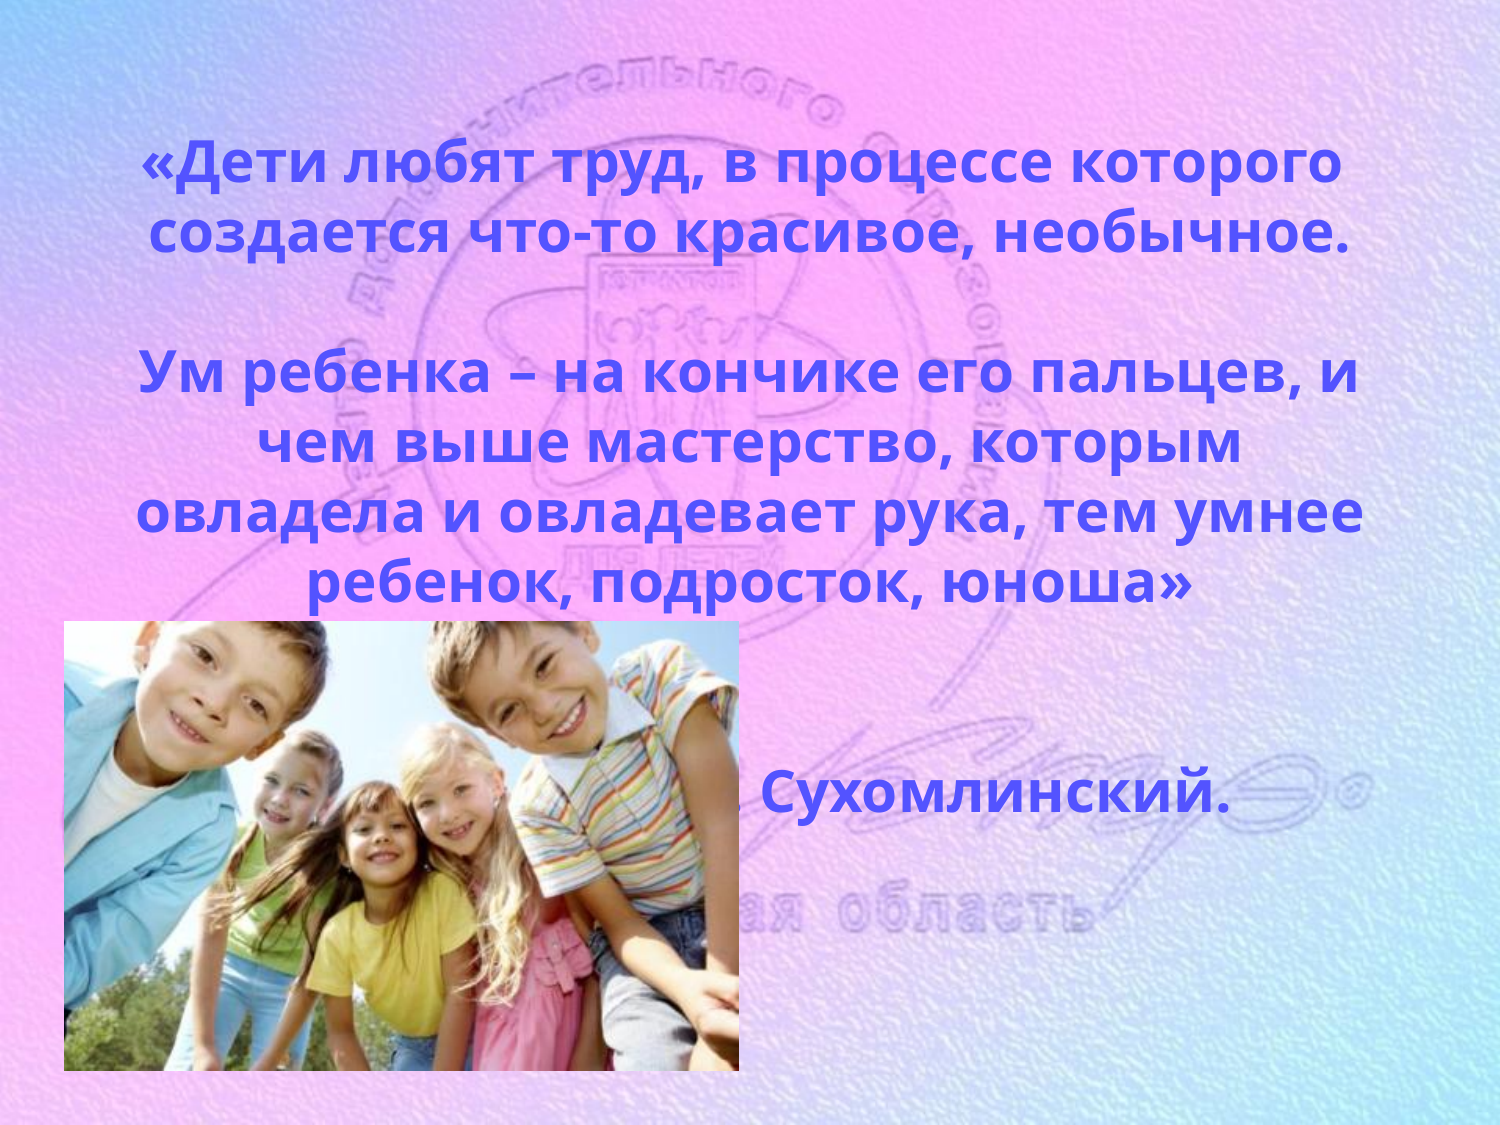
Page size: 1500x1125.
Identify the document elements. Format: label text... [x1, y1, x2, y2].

text_box «Дети любят труд, в процессе которого создается что-то красивое, необычное. Ум ребенка – на кончике его пальцев, и чем выше мастерство, которым овладела и овладевает рука, тем умнее ребенок, подросток, юноша» В.А. Сухомлинский. [117, 117, 1383, 832]
picture [0, 0, 1500, 1125]
